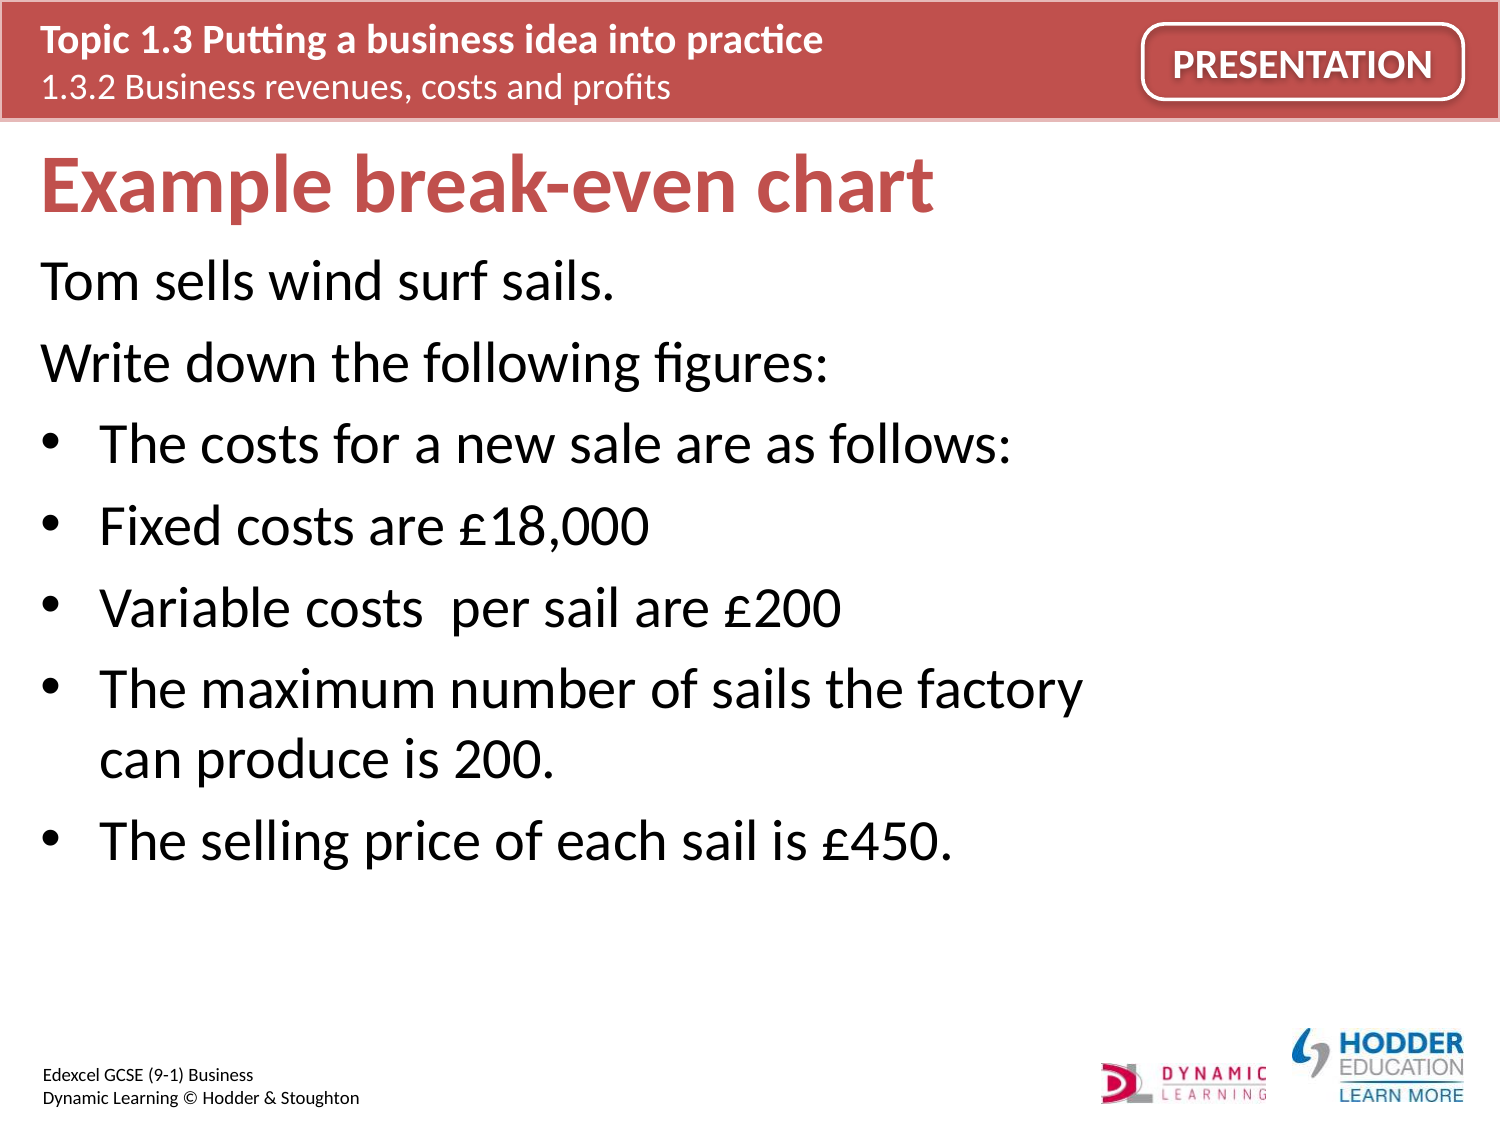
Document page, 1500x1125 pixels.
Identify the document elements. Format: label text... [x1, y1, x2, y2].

list Tom sells wind surf sails. Write down the following figures: The costs for a new sale are as follows: Fixed costs are £18,000 Variable costs per sail are £200 The maximum number of sails the factory can produce is 200. The selling price of each sail is £450. [25, 234, 1166, 1005]
picture [1101, 1063, 1266, 1104]
picture [1292, 1028, 1464, 1102]
title Example break-even chart [25, 121, 1464, 234]
